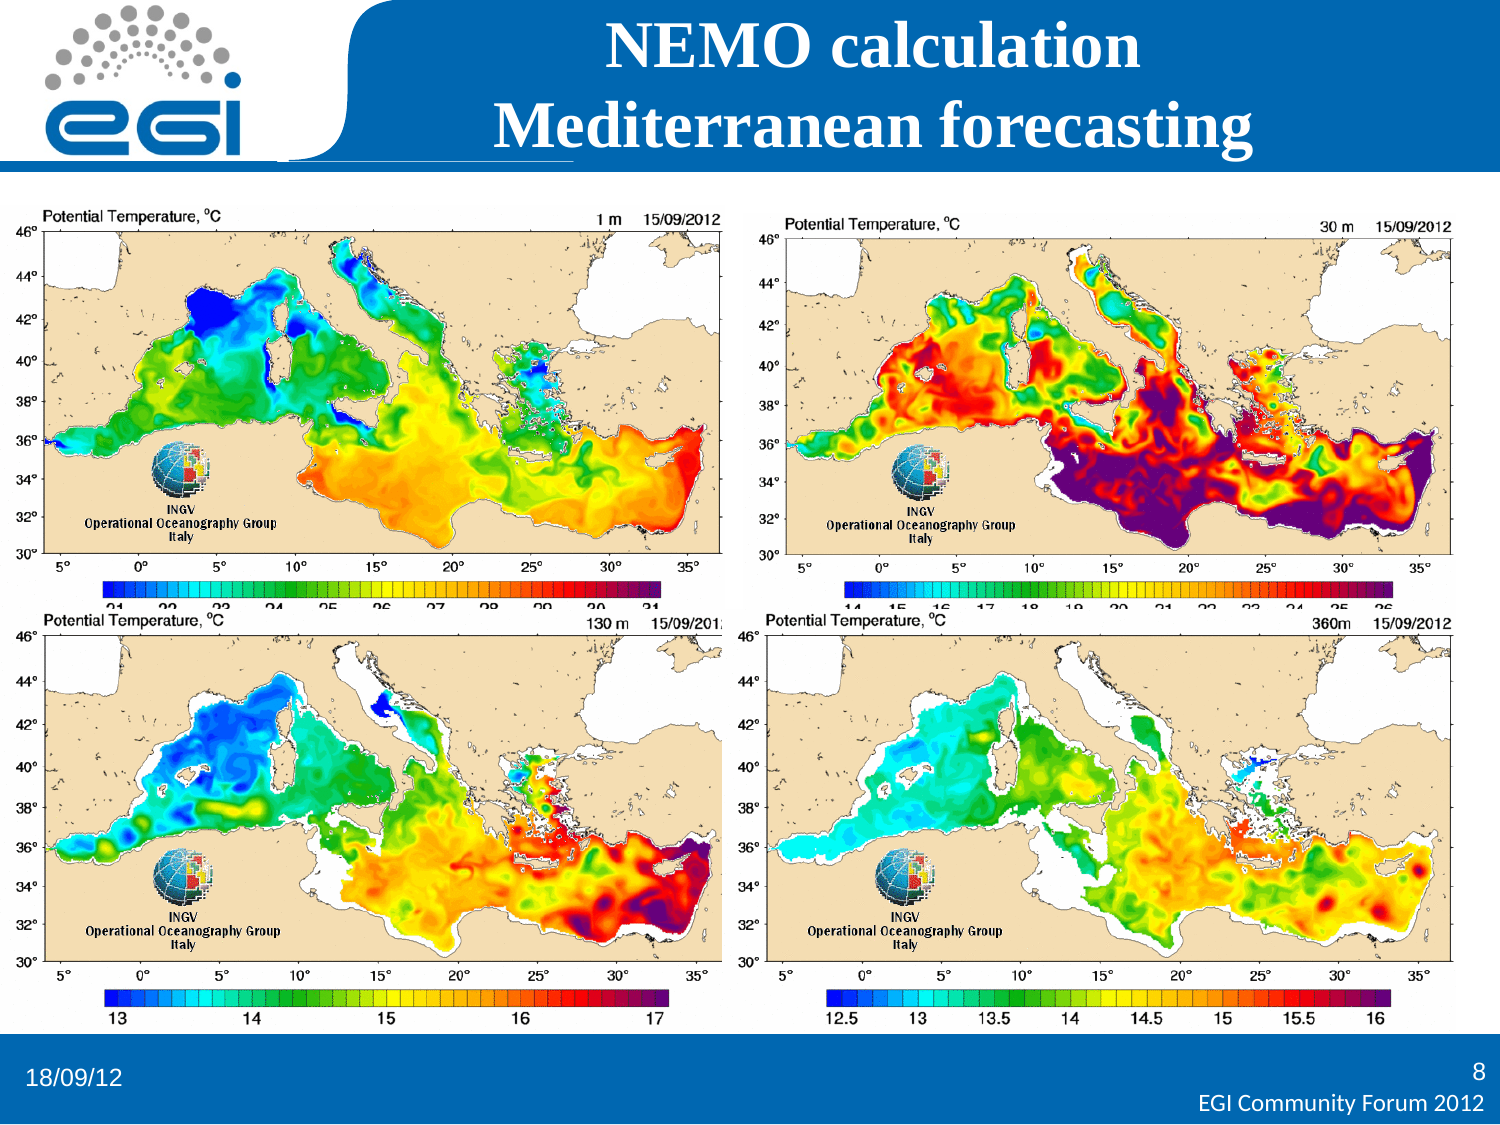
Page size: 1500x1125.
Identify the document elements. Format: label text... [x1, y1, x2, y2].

picture [0, 205, 1456, 1032]
picture [0, 0, 277, 161]
text_box NEMO calculation Mediterranean forecasting [277, 0, 1471, 204]
